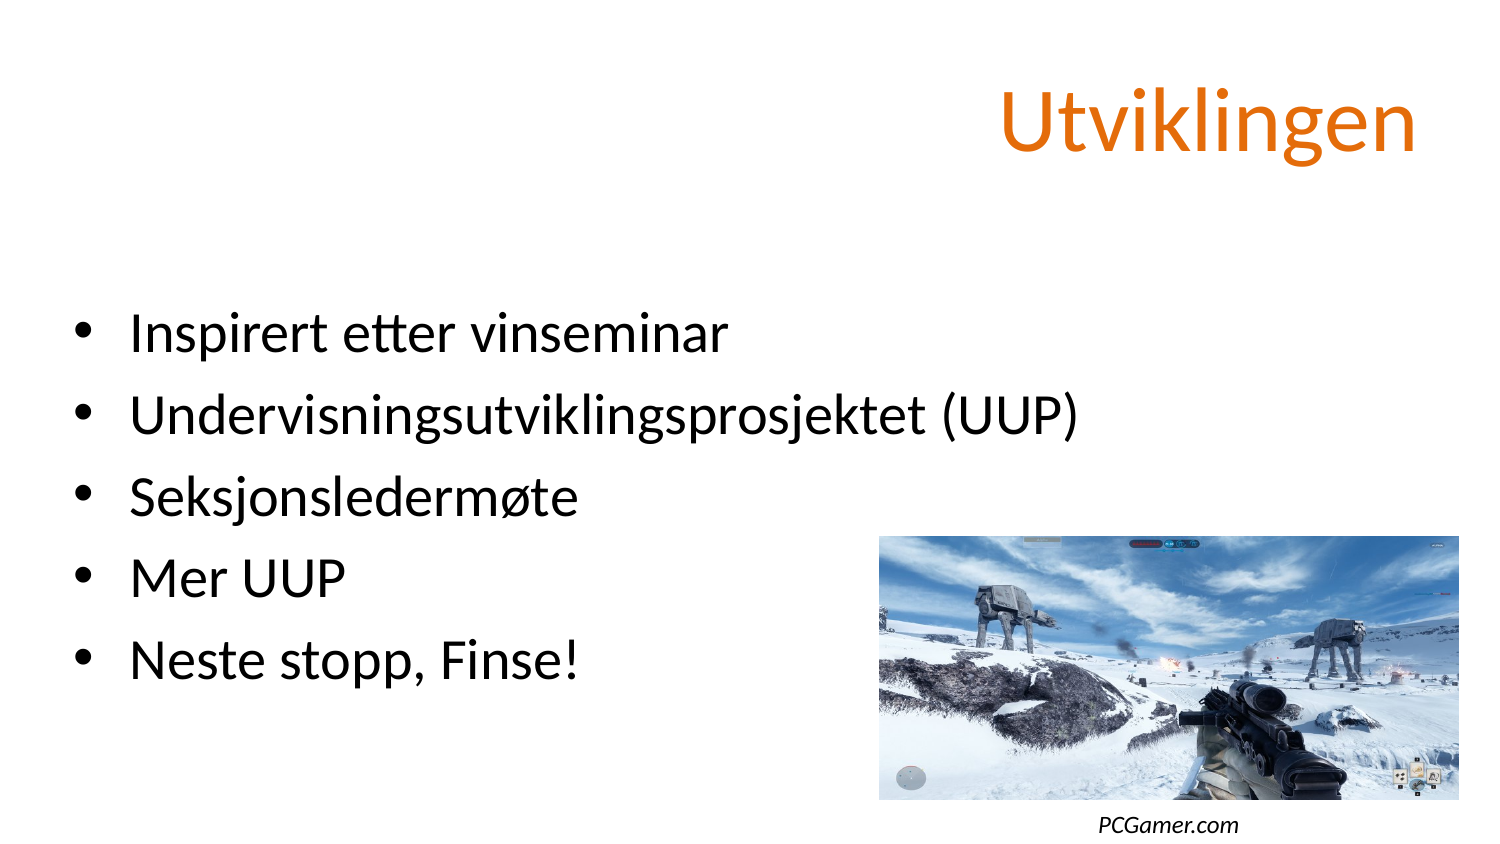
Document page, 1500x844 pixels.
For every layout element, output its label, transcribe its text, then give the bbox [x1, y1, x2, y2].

picture [879, 536, 1459, 800]
list Inspirert etter vinseminar Undervisningsutviklingsprosjektet (UUP) Seksjonsledermøte Mer UUP Neste stopp, Finse! [58, 287, 1443, 844]
text_box PCGamer.com [1083, 807, 1255, 844]
title Utviklingen [83, 43, 1434, 185]
